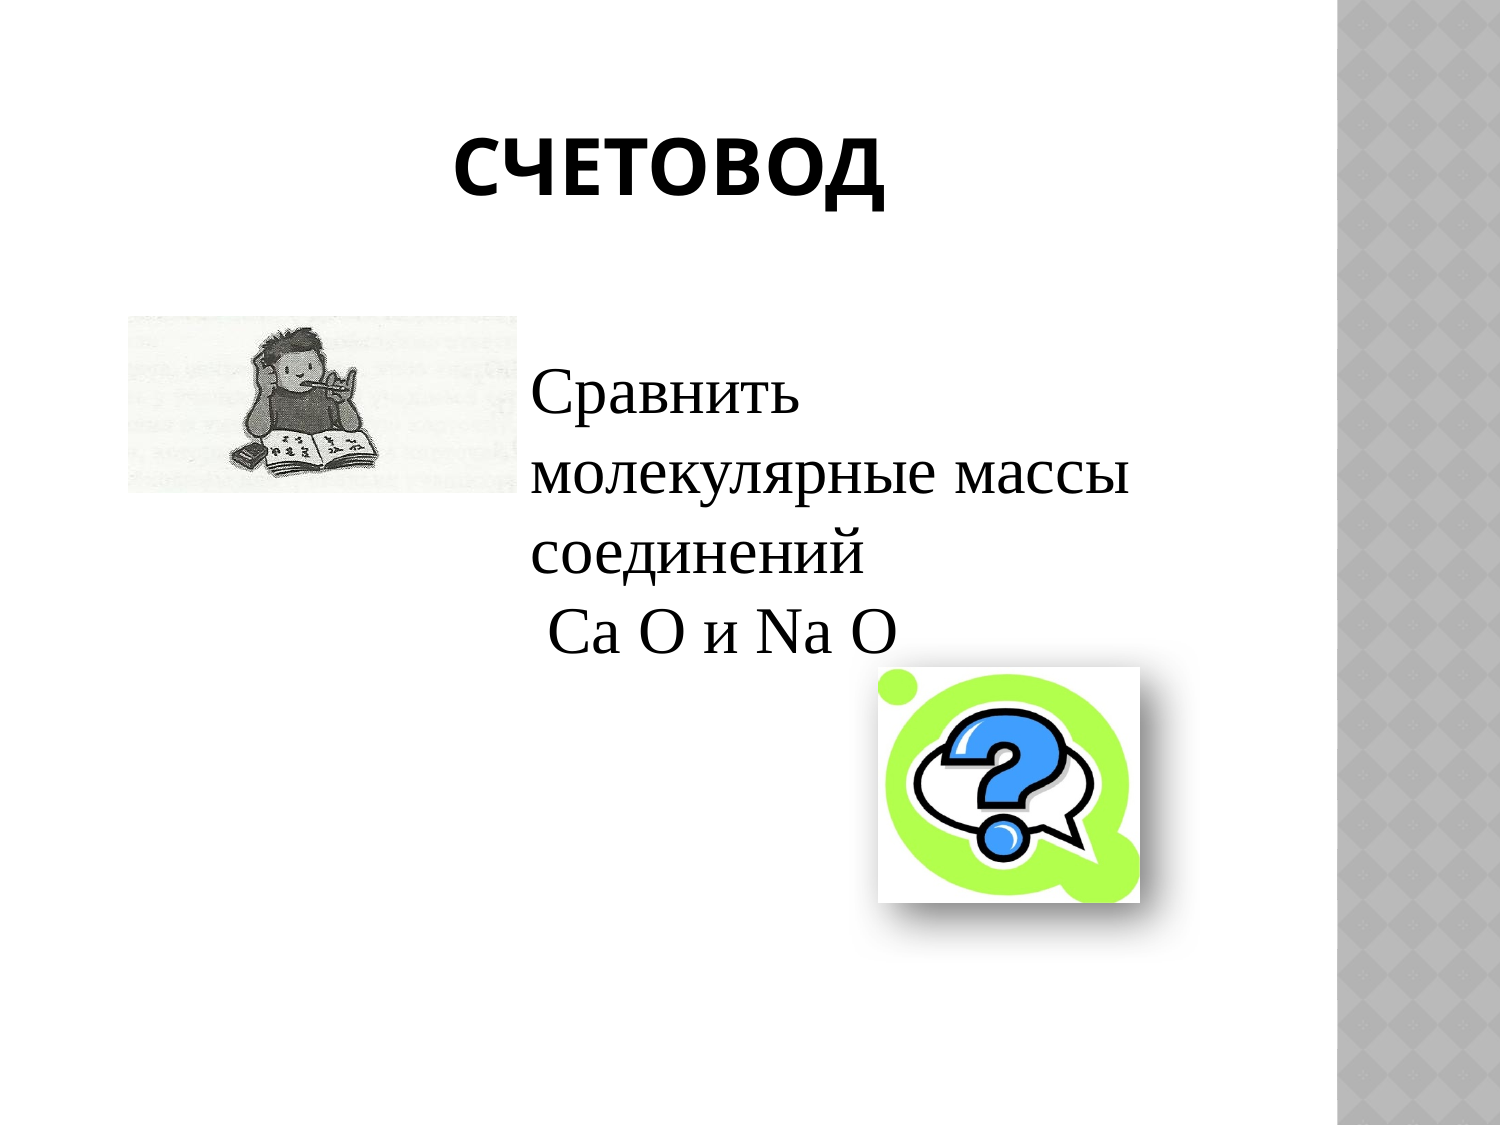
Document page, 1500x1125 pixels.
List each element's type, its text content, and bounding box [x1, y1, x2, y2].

text_box Сравнить молекулярные массы соединений Ca O и Na O [515, 339, 1216, 675]
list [128, 315, 517, 493]
picture [878, 667, 1141, 903]
title Счетовод [75, 52, 1263, 211]
